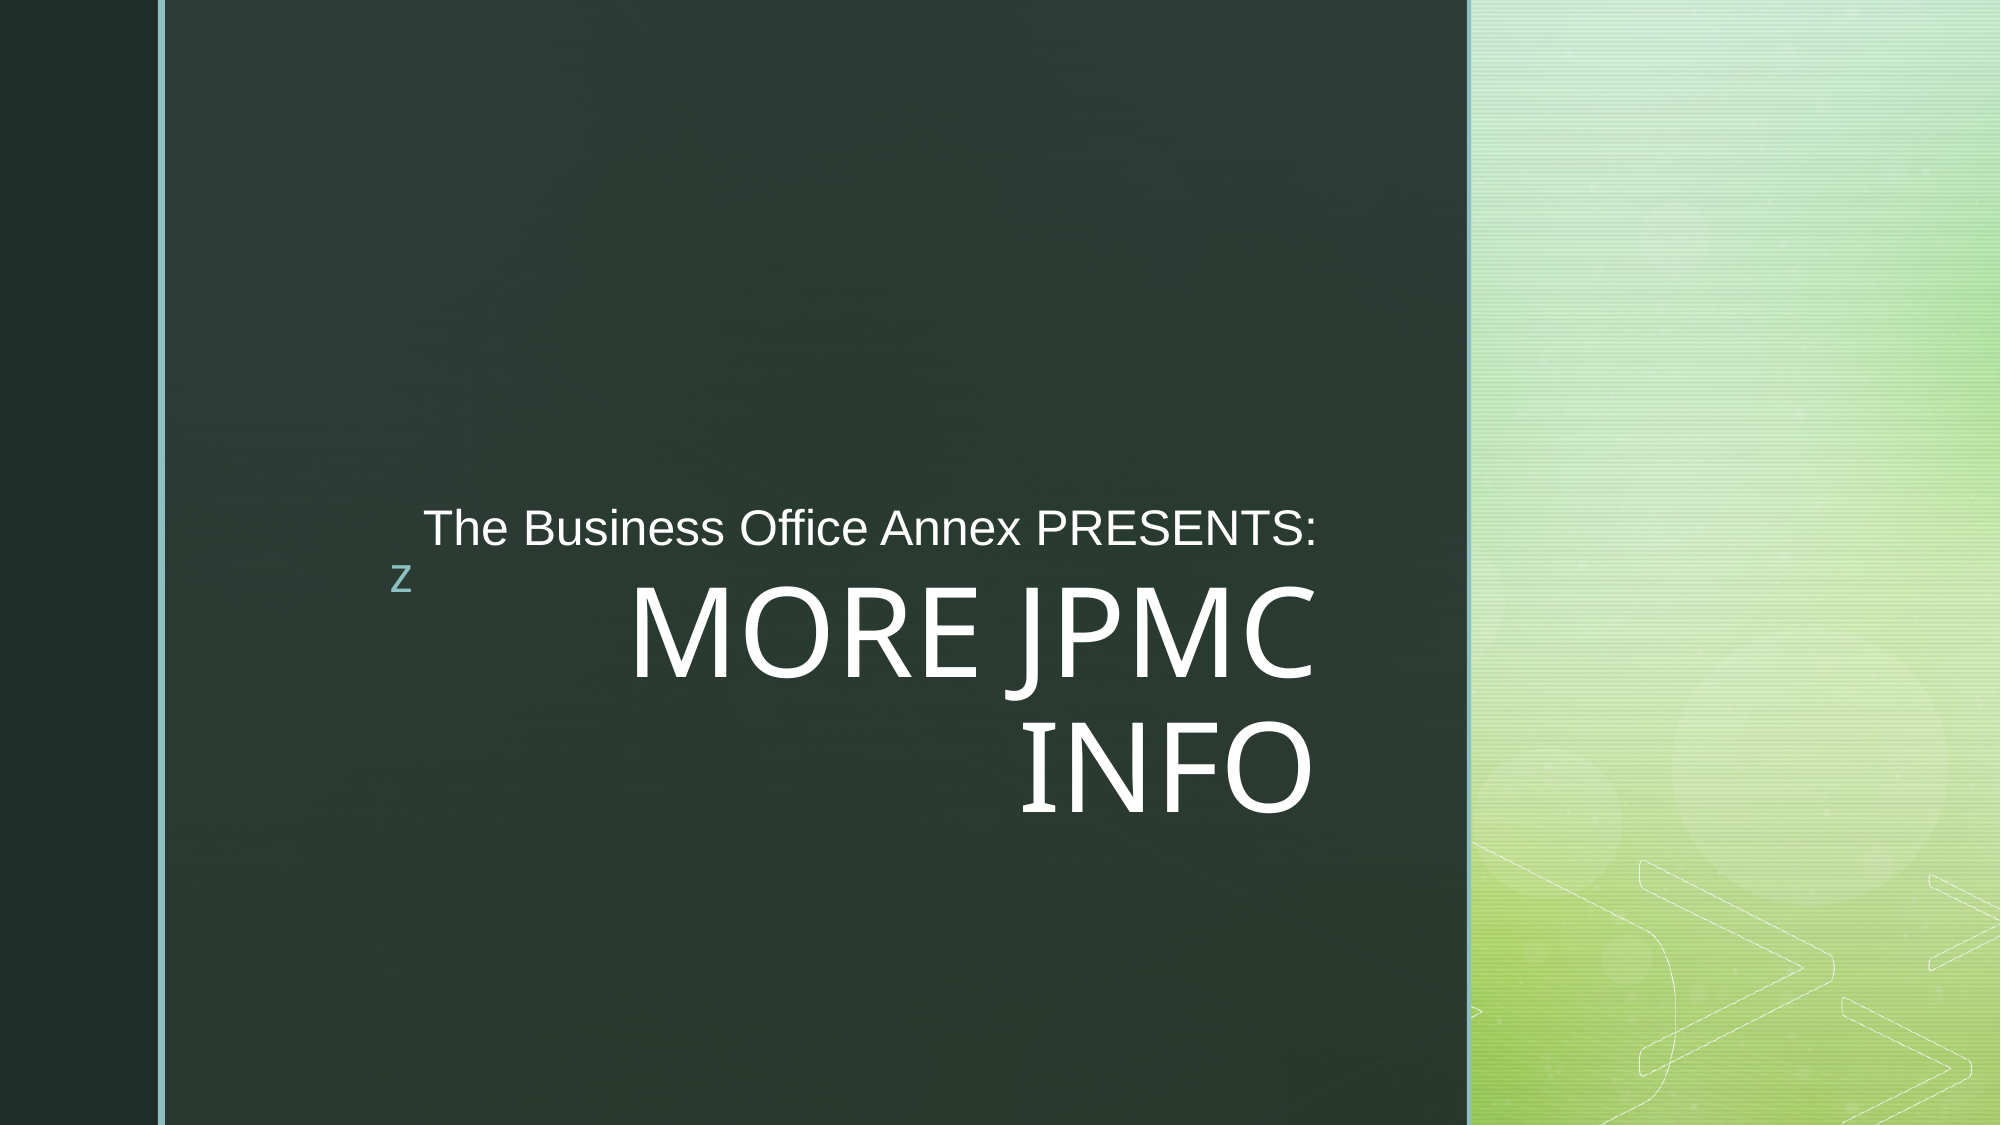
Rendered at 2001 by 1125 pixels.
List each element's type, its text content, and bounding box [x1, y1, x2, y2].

title MORE JPMC INFO [428, 563, 1334, 935]
subtitle The Business Office Annex PRESENTS: [320, 372, 1334, 563]
picture [1472, 0, 2001, 1125]
